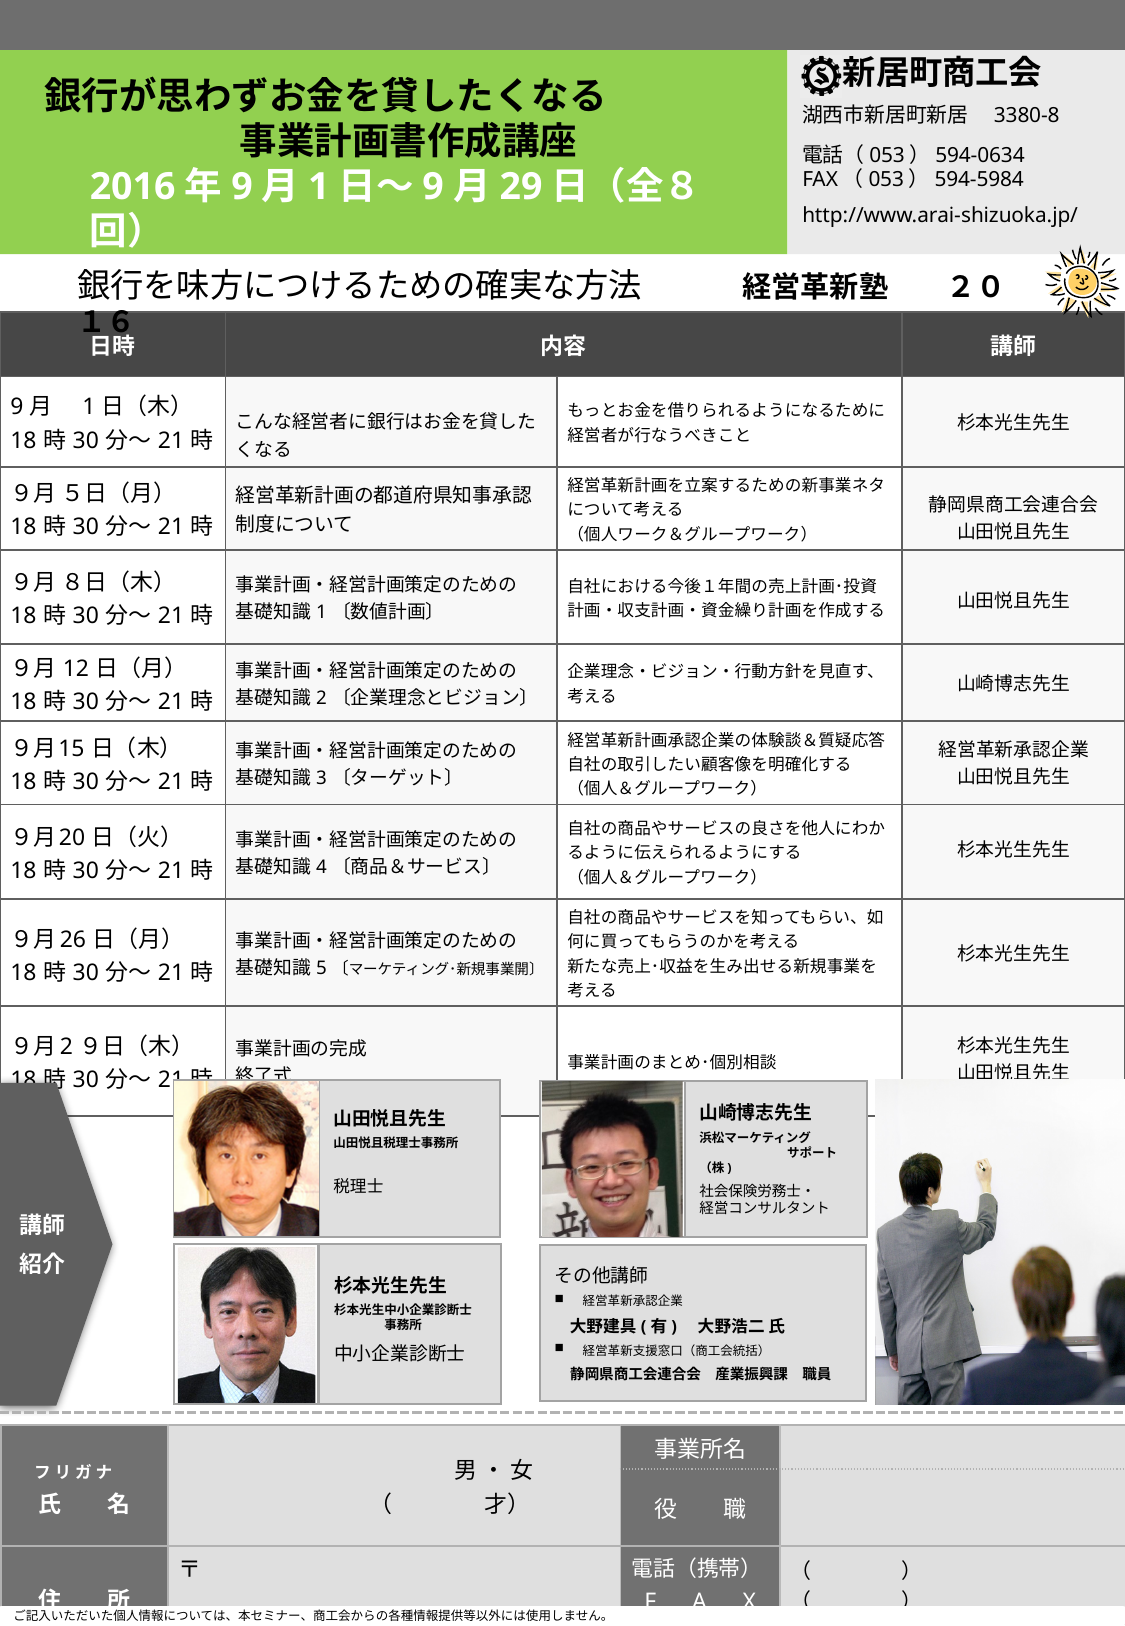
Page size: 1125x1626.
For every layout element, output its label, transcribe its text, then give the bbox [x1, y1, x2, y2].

table_cell 山田悦且先生 [903, 551, 1124, 643]
table_cell 杉本光生先生 山田悦且先生 [903, 1007, 1124, 1079]
table_cell 杉本光生先生 [903, 900, 1124, 1005]
table_cell 〒 [169, 1547, 620, 1605]
text_box 銀行を味方につけるための確実な方法 経営革新塾 ２０１６ [62, 256, 1040, 346]
table_cell ９月 15日（木） 18時30分～21時 [1, 722, 225, 804]
text_box 杉本光生先生 杉本光生中小企業診断士 事務所 中小企業診断士 [320, 1243, 502, 1405]
text_box ご記入いただいた個人情報については、本セミナー、商工会からの各種情報提供等以外には使用しません。 [0, 1605, 1125, 1625]
table_cell 経営革新計画承認企業の体験談＆質疑応答 自社の取引したい顧客像を明確化する （個人＆グループワーク） [558, 722, 901, 804]
text_box [786, 51, 1125, 255]
table_cell （ ） （ ） [781, 1547, 1125, 1605]
table_cell 住 所 [2, 1547, 167, 1605]
table_cell 経営革新計画の都道府県知事承認制度について [226, 468, 556, 549]
picture [799, 55, 842, 98]
text_box 銀行が思わずお金を貸したくなる 事業計画書作成講座 2016年9月1日～9月29日（全８回） [0, 51, 786, 255]
table_cell ９月 20日（火） 18時30分～21時 [1, 805, 225, 898]
table_cell 事業計画の完成 終了式 [226, 1007, 556, 1115]
table_cell 自社における今後１年間の売上計画･投資計画・収支計画・資金繰り計画を作成する [558, 551, 901, 643]
table_cell 役 職 [621, 1469, 779, 1545]
picture [1044, 244, 1121, 319]
table_header 講師 [903, 313, 1124, 376]
table_cell 経営革新承認企業 山田悦且先生 [903, 722, 1124, 804]
table_cell 自社の商品やサービスを知ってもらい、如何に買ってもらうのかを考える 新たな売上･収益を生み出せる新規事業を考える [558, 900, 901, 1005]
table_cell 企業理念・ビジョン・行動方針を見直す、考える [558, 645, 901, 720]
table_header 事業所名 [621, 1426, 779, 1469]
table_cell 事業計画・経営計画策定のための 基礎知識5〔マーケティング･新規事業開〕 [226, 900, 556, 1005]
table_cell 杉本光生先生 [903, 377, 1124, 466]
text_box [0, 0, 1125, 51]
table_cell ９月 26日（月） 18時30分～21時 [1, 900, 225, 1005]
table_cell ９月 ８日（木） 18時30分～21時 [1, 551, 225, 643]
table_cell 事業計画のまとめ･個別相談 [558, 1007, 901, 1115]
table_cell 9月 1日（木） 18時30分～21時 [1, 377, 225, 466]
picture [541, 1081, 683, 1237]
table_cell 山崎博志先生 [903, 645, 1124, 720]
table_header 内容 [226, 346, 901, 376]
table_header [781, 1426, 1125, 1469]
table_cell こんな経営者に銀行はお金を貸したくなる [226, 377, 556, 466]
table_cell 事業計画・経営計画策定のための 基礎知識2〔企業理念とビジョン〕 [226, 645, 556, 720]
table_cell [781, 1469, 1125, 1545]
table_cell もっとお金を借りられるようになるために経営者が行なうべきこと [558, 377, 901, 466]
table_cell 経営革新計画を立案するための新事業ネタについて考える （個人ワーク＆グループワーク） [558, 468, 901, 549]
picture [177, 1247, 316, 1403]
text_box [173, 1243, 320, 1405]
table_cell 電話（携帯）F A X E-mail [621, 1547, 779, 1605]
table_cell ９月 ５日（月） 18時30分～21時 [1, 468, 225, 549]
text_box その他講師 経営革新承認企業 大野建具(有) 大野浩二 氏 経営革新支援窓口（商工会統括） 静岡県商工会連合会 産業振興課 職員 [539, 1244, 867, 1402]
text_box 山崎博志先生 浜松マーケティング サポート（株) 社会保険労務士・ 経営コンサルタント [686, 1080, 868, 1238]
table_header フ リ ガ ナ 氏 名 [2, 1426, 167, 1545]
picture [874, 1079, 1125, 1405]
text_box 新居町商工会 湖西市新居町新居 3380-8 電話（053）594-0634 FAX（053）594-5984 http://www.arai-shizuoka.jp/ [787, 71, 1125, 234]
table_cell 杉本光生先生 [903, 805, 1124, 898]
table_header 男 ・ 女 （ 才） [169, 1426, 620, 1545]
table_cell ９月 2９日（木） 18時30分～21時 [1, 1007, 225, 1115]
table_cell ９月12日（月） 18時30分～21時 [1, 645, 225, 720]
picture [174, 1081, 319, 1236]
text_box [539, 1080, 686, 1238]
table_cell 事業計画・経営計画策定のための 基礎知識1〔数値計画〕 [226, 551, 556, 643]
table_header 日時 [1, 313, 225, 376]
table_cell 静岡県商工会連合会 山田悦且先生 [903, 468, 1124, 549]
table_cell 自社の商品やサービスの良さを他人にわかるように伝えられるようにする （個人＆グループワーク） [558, 805, 901, 898]
table_cell 事業計画・経営計画策定のための 基礎知識3〔ターゲット〕 [226, 722, 556, 804]
table_cell 事業計画・経営計画策定のための 基礎知識4〔商品＆サービス〕 [226, 805, 556, 898]
text_box 講師 紹介 [0, 1082, 113, 1406]
text_box 山田悦且先生 山田悦且税理士事務所 税理士 [319, 1079, 501, 1238]
